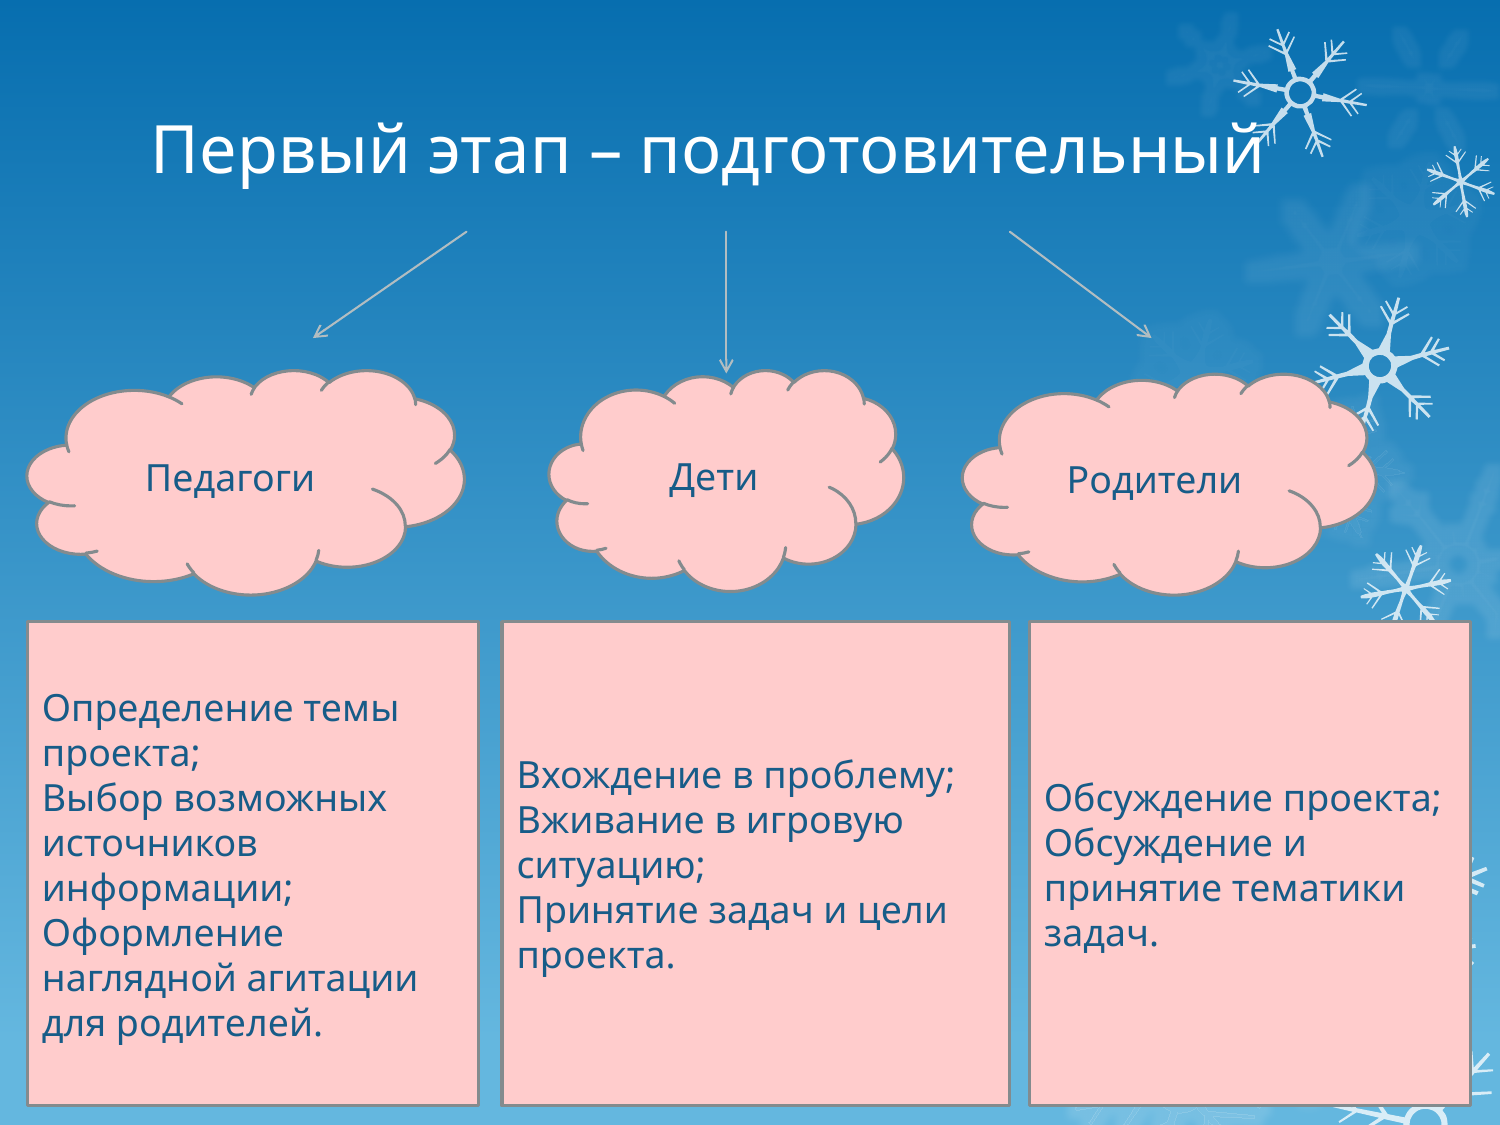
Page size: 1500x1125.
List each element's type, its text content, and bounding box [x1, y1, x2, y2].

text_box Педагоги [25, 369, 466, 597]
list [69, 231, 1471, 1009]
text_box Вхождение в проблему; Вживание в игровую ситуацию; Принятие задач и цели проекта. [500, 620, 1011, 1107]
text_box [312, 231, 467, 339]
text_box Дети [547, 369, 906, 594]
text_box Определение темы проекта; Выбор возможных источников информации; Оформление наглядной агитации для родителей. [26, 620, 480, 1107]
title Первый этап – подготовительный [135, 110, 1400, 231]
text_box Обсуждение проекта; Обсуждение и принятие тематики задач. [1028, 620, 1472, 1107]
text_box Родители [960, 372, 1378, 597]
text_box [1009, 231, 1152, 339]
